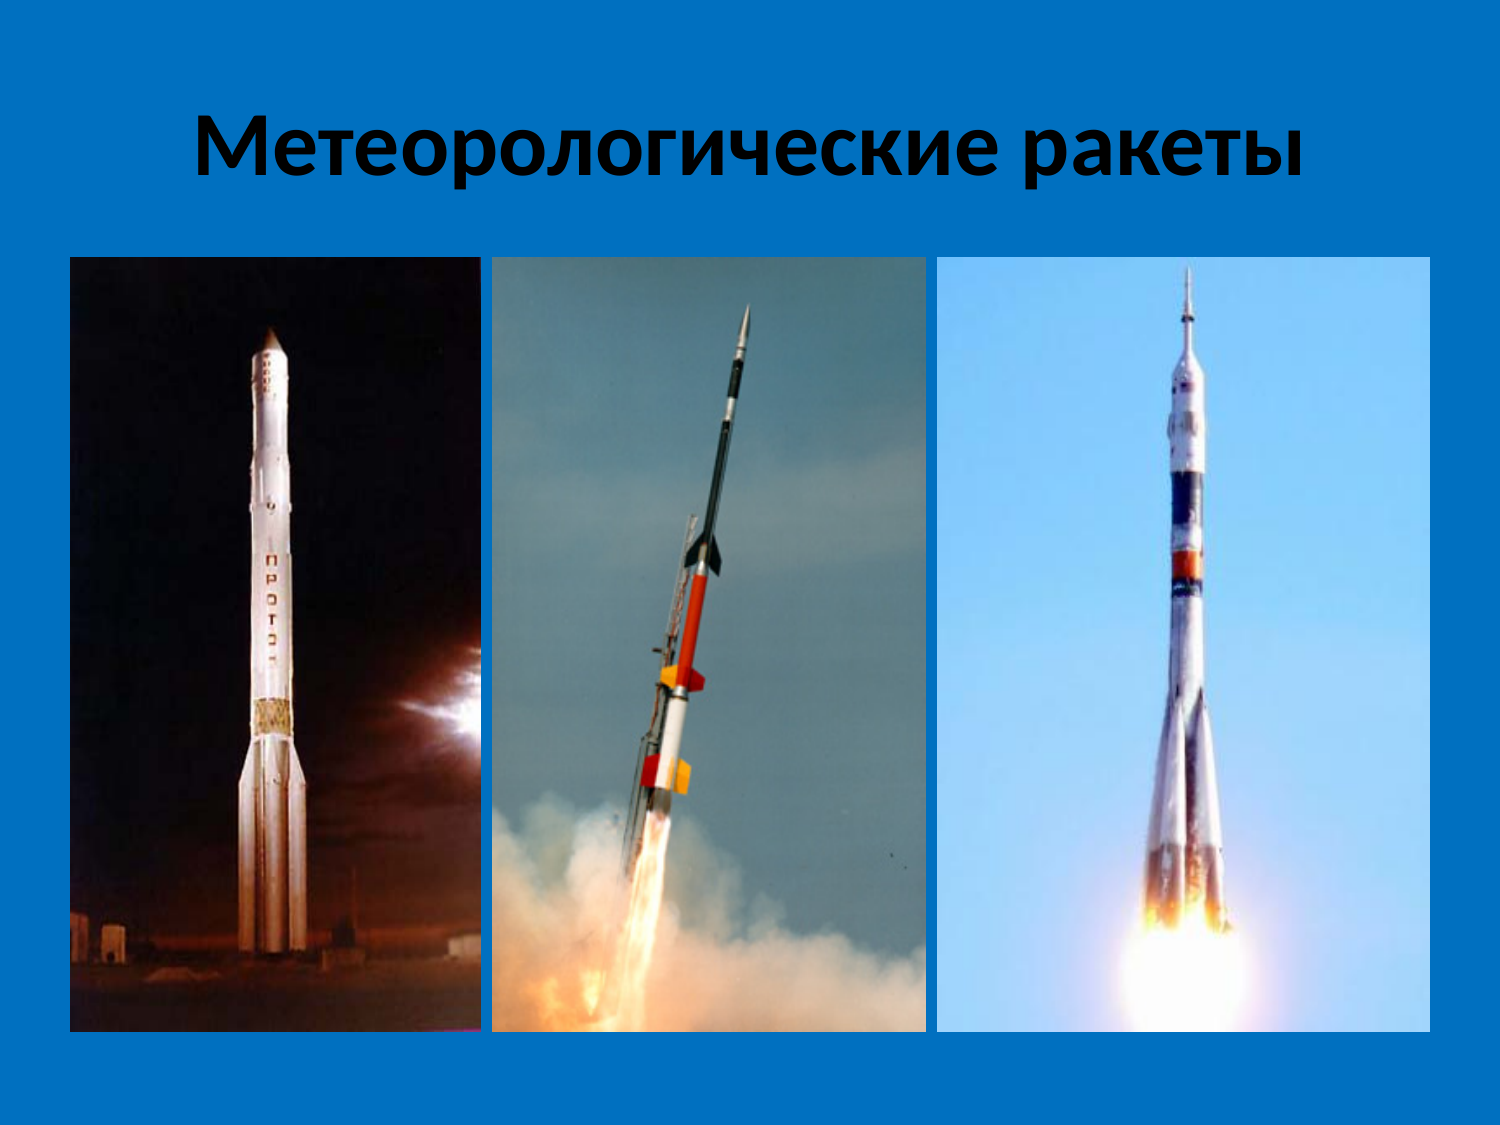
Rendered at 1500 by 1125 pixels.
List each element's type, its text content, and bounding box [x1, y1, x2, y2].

picture [70, 257, 481, 1032]
picture [491, 257, 926, 1032]
title Метеорологические ракеты [75, 45, 1425, 233]
picture [937, 257, 1430, 1032]
